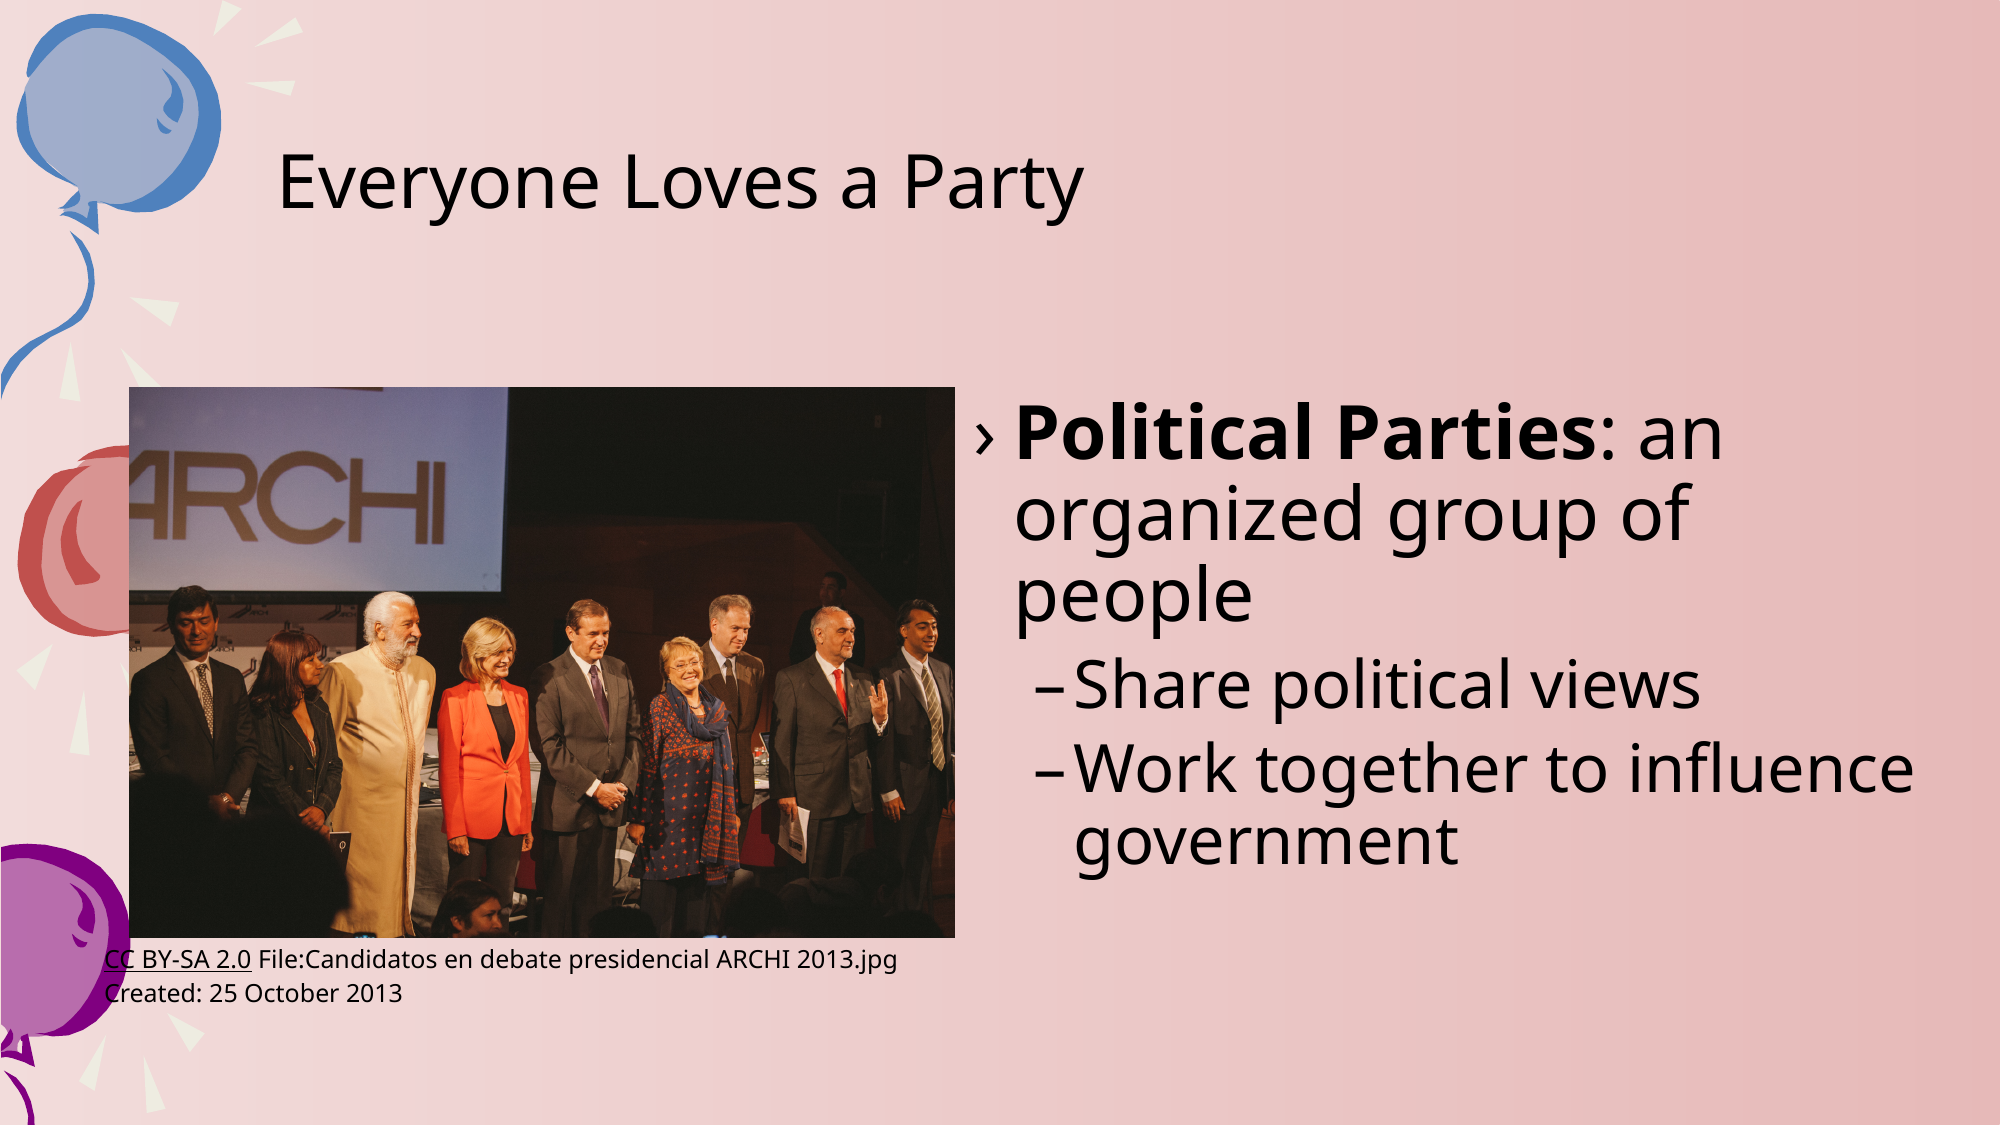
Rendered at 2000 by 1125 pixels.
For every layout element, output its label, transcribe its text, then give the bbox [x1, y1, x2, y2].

picture [129, 387, 955, 938]
title Everyone Loves a Party [261, 29, 1867, 233]
list Political Parties: an organized group of people Share political views Work together to influence government [958, 387, 1963, 1125]
text_box CC BY-SA 2.0 File:Candidatos en debate presidencial ARCHI 2013.jpg Created: 25 October 2013 [87, 936, 917, 1060]
